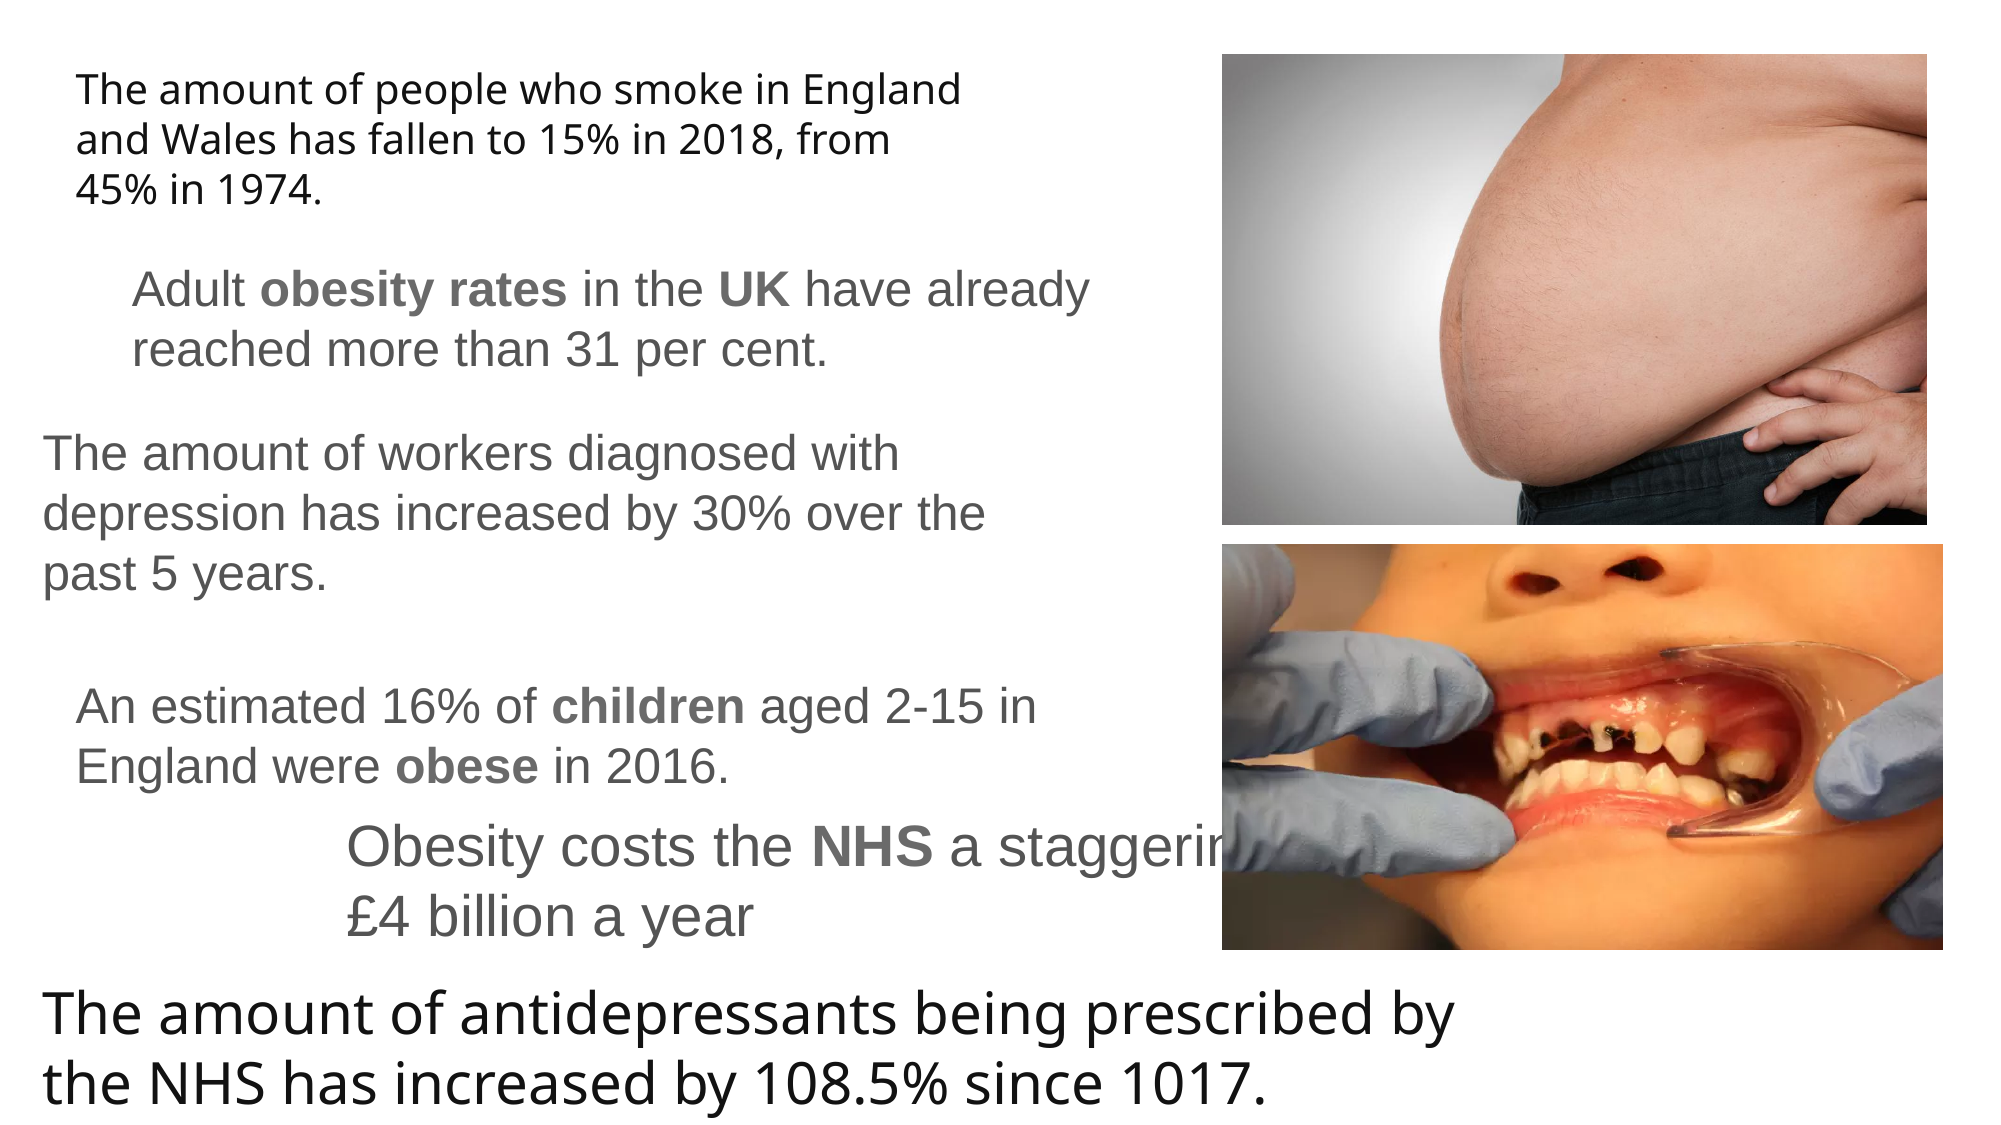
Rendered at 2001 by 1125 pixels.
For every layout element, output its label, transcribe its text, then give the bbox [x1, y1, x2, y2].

text_box Obesity costs the NHS a staggering £4 billion a year [331, 800, 1332, 956]
text_box The amount of people who smoke in England and Wales has fallen to 15% in 2018, from 45% in 1974. [60, 55, 995, 220]
text_box An estimated 16% of children aged 2-15 in England were obese in 2016. [60, 665, 1061, 801]
picture [1222, 544, 1943, 950]
text_box The amount of workers diagnosed with depression has increased by 30% over the past 5 years. [27, 412, 1028, 608]
text_box The amount of antidepressants being prescribed by the NHS has increased by 108.5% since 1017. [27, 968, 1492, 1124]
text_box Adult obesity rates in the UK have already reached more than 31 per cent. [117, 248, 1118, 384]
picture [1222, 54, 1927, 526]
